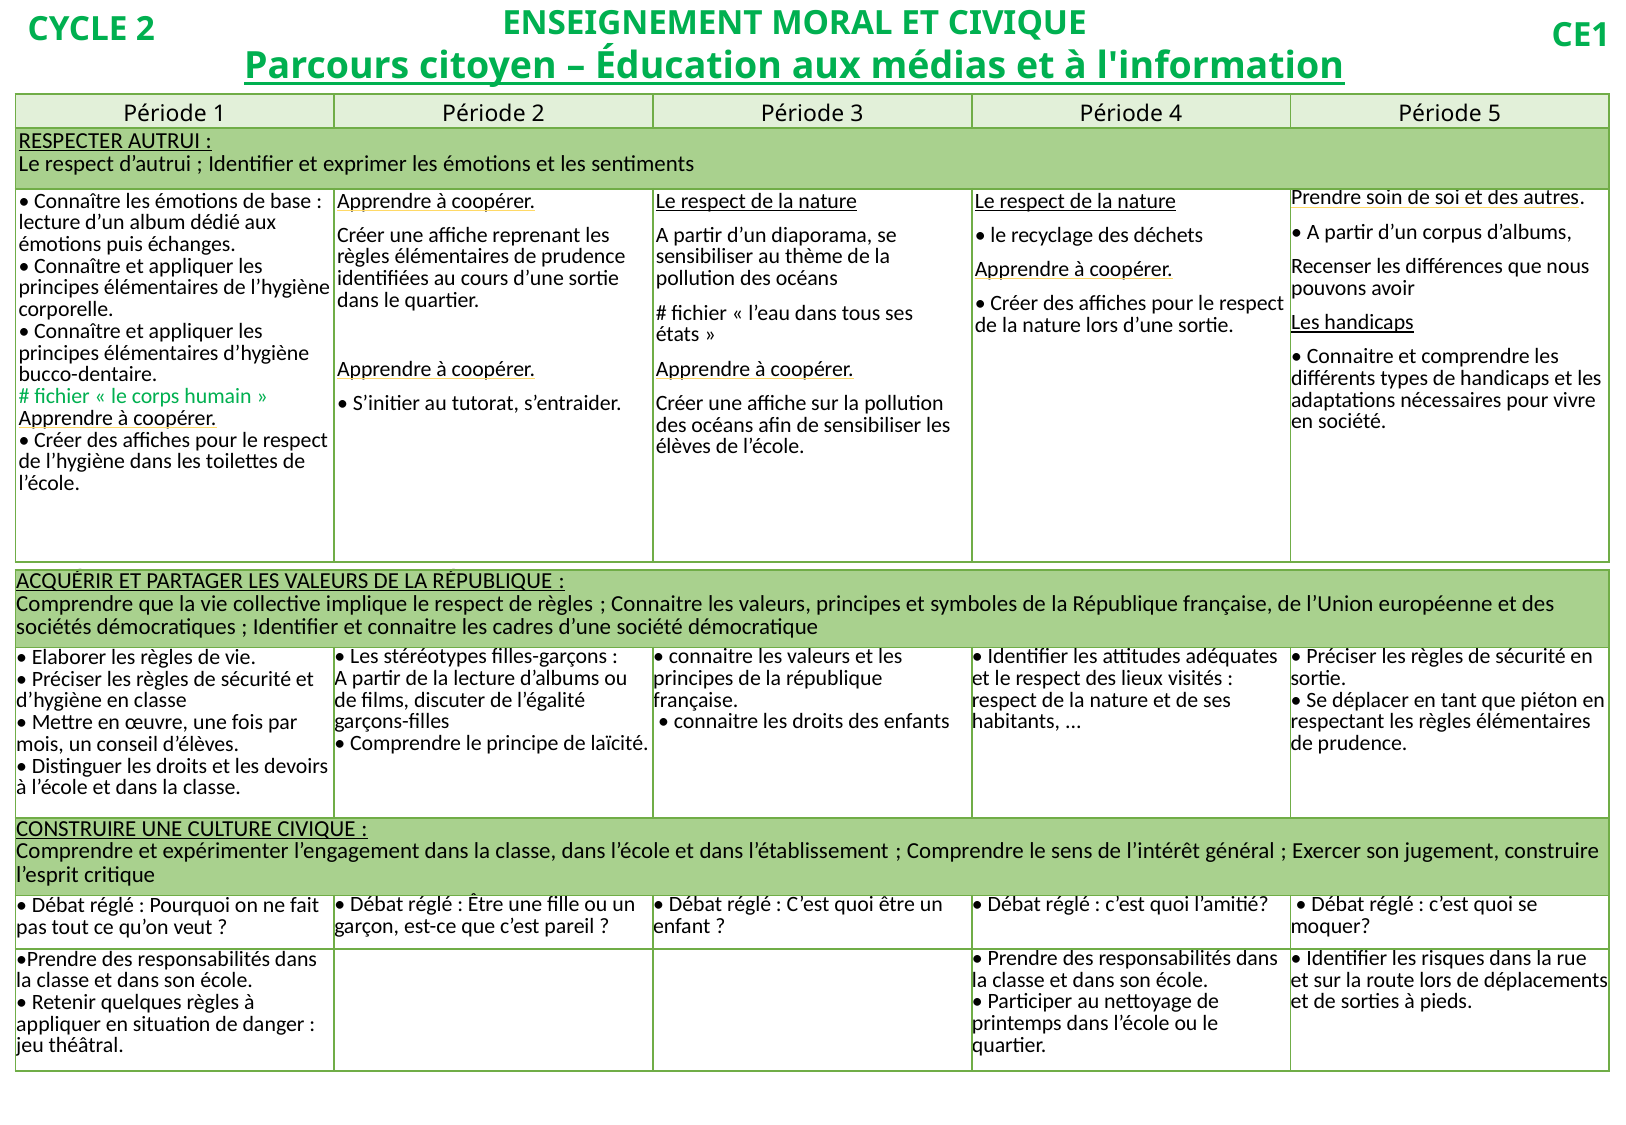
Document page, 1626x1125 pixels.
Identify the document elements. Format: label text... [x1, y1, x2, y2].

text_box ENSEIGNEMENT MORAL ET CIVIQUE Parcours citoyen – Éducation aux médias et à l'information [229, 0, 1361, 93]
table_cell • Les stéréotypes filles-garçons : A partir de la lecture d’albums ou de films, discuter de l’égalité garçons-filles • Comprendre le principe de laïcité. [335, 648, 652, 817]
table_cell • connaitre les valeurs et les principes de la république française. • connaitre les droits des enfants [654, 648, 971, 817]
table_header Période 2 [335, 95, 652, 127]
text_box CE1 [1536, 5, 1625, 63]
table_header Période 1 [16, 95, 333, 127]
text_box CYCLE 2 [0, 0, 183, 49]
table_header ACQUÉRIR ET PARTAGER LES VALEURS DE LA RÉPUBLIQUE : Comprendre que la vie collective implique le respect de règles ; Connaitre les valeurs, principes et symboles de la République française, de l’Union européenne et des sociétés démocratiques ; Identifier et connaitre les cadres d’une société démocratique [16, 571, 1608, 647]
table_cell • Elaborer les règles de vie. • Préciser les règles de sécurité et d’hygiène en classe • Mettre en œuvre, une fois par mois, un conseil d’élèves. • Distinguer les droits et les devoirs à l’école et dans la classe. [16, 648, 333, 817]
table_cell RESPECTER AUTRUI : Le respect d’autrui ; Identifier et exprimer les émotions et les sentiments [16, 129, 1608, 188]
table_cell CONSTRUIRE UNE CULTURE CIVIQUE : Comprendre et expérimenter l’engagement dans la classe, dans l’école et dans l’établissement ; Comprendre le sens de l’intérêt général ; Exercer son jugement, construire l’esprit critique [16, 819, 1608, 895]
table_cell [654, 950, 971, 1070]
table_cell • Connaître les émotions de base : lecture d’un album dédié aux émotions puis échanges. • Connaître et appliquer les principes élémentaires de l’hygiène corporelle. • Connaître et appliquer les principes élémentaires d’hygiène bucco-dentaire. # fichier « le corps humain » Apprendre à coopérer. • Créer des affiches pour le respect de l’hygiène dans les toilettes de l’école. [16, 190, 333, 561]
table_cell •Prendre des responsabilités dans la classe et dans son école. • Retenir quelques règles à appliquer en situation de danger : jeu théâtral. [16, 950, 333, 1070]
table_cell • Débat réglé : Être une fille ou un garçon, est-ce que c’est pareil ? [335, 896, 652, 948]
table_cell • Prendre des responsabilités dans la classe et dans son école. • Participer au nettoyage de printemps dans l’école ou le quartier. [973, 950, 1290, 1070]
table_cell [335, 950, 652, 1070]
table_header Période 5 [1291, 95, 1608, 127]
table_header Période 4 [973, 95, 1290, 127]
table_cell Prendre soin de soi et des autres. • A partir d’un corpus d’albums, Recenser les différences que nous pouvons avoir Les handicaps • Connaitre et comprendre les différents types de handicaps et les adaptations nécessaires pour vivre en société. [1291, 190, 1608, 561]
table_cell • Débat réglé : Pourquoi on ne fait pas tout ce qu’on veut ? [16, 896, 333, 948]
table_cell Le respect de la nature A partir d’un diaporama, se sensibiliser au thème de la pollution des océans # fichier « l’eau dans tous ses états » Apprendre à coopérer. Créer une affiche sur la pollution des océans afin de sensibiliser les élèves de l’école. [654, 190, 971, 561]
table_cell Le respect de la nature • le recyclage des déchets Apprendre à coopérer. • Créer des affiches pour le respect de la nature lors d’une sortie. [973, 190, 1290, 561]
table_cell Apprendre à coopérer. Créer une affiche reprenant les règles élémentaires de prudence identifiées au cours d’une sortie dans le quartier. Apprendre à coopérer. • S’initier au tutorat, s’entraider. [335, 190, 652, 561]
table_cell • Préciser les règles de sécurité en sortie. • Se déplacer en tant que piéton en respectant les règles élémentaires de prudence. [1291, 648, 1608, 817]
table_cell • Débat réglé : C’est quoi être un enfant ? [654, 896, 971, 948]
table_cell • Identifier les risques dans la rue et sur la route lors de déplacements et de sorties à pieds. [1291, 950, 1608, 1070]
table_cell • Débat réglé : c’est quoi l’amitié? [973, 896, 1290, 948]
table_cell • Débat réglé : c’est quoi se moquer? [1291, 896, 1608, 948]
table_header Période 3 [654, 95, 971, 127]
table_cell • Identifier les attitudes adéquates et le respect des lieux visités : respect de la nature et de ses habitants, ... [973, 648, 1290, 817]
